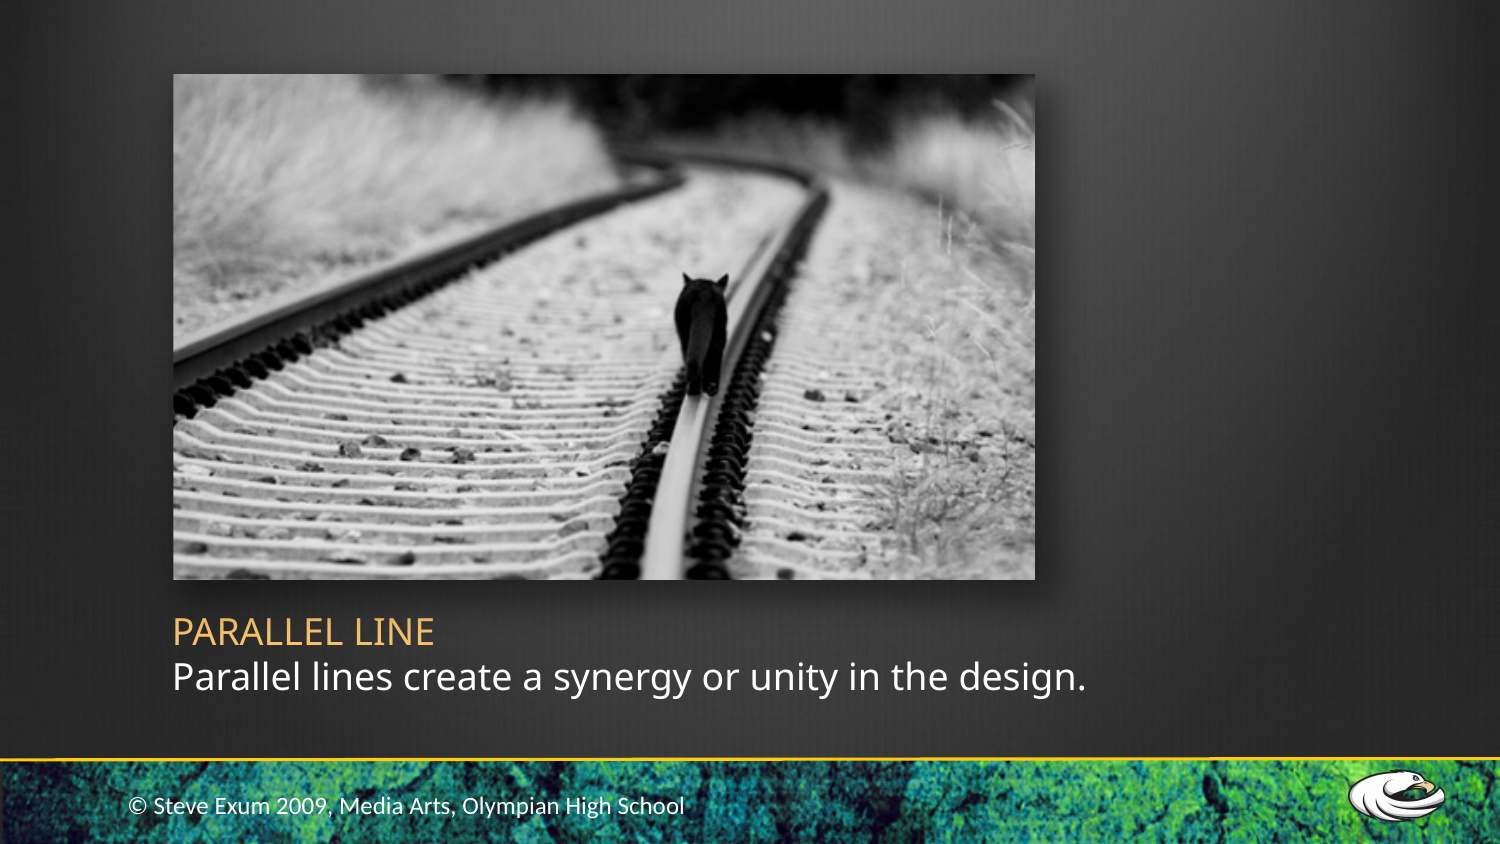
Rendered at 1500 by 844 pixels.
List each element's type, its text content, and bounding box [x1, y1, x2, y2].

text_box PARALLEL LINE Parallel lines create a synergy or unity in the design. [157, 600, 1332, 706]
picture [2, 761, 1500, 844]
picture [173, 74, 1035, 580]
